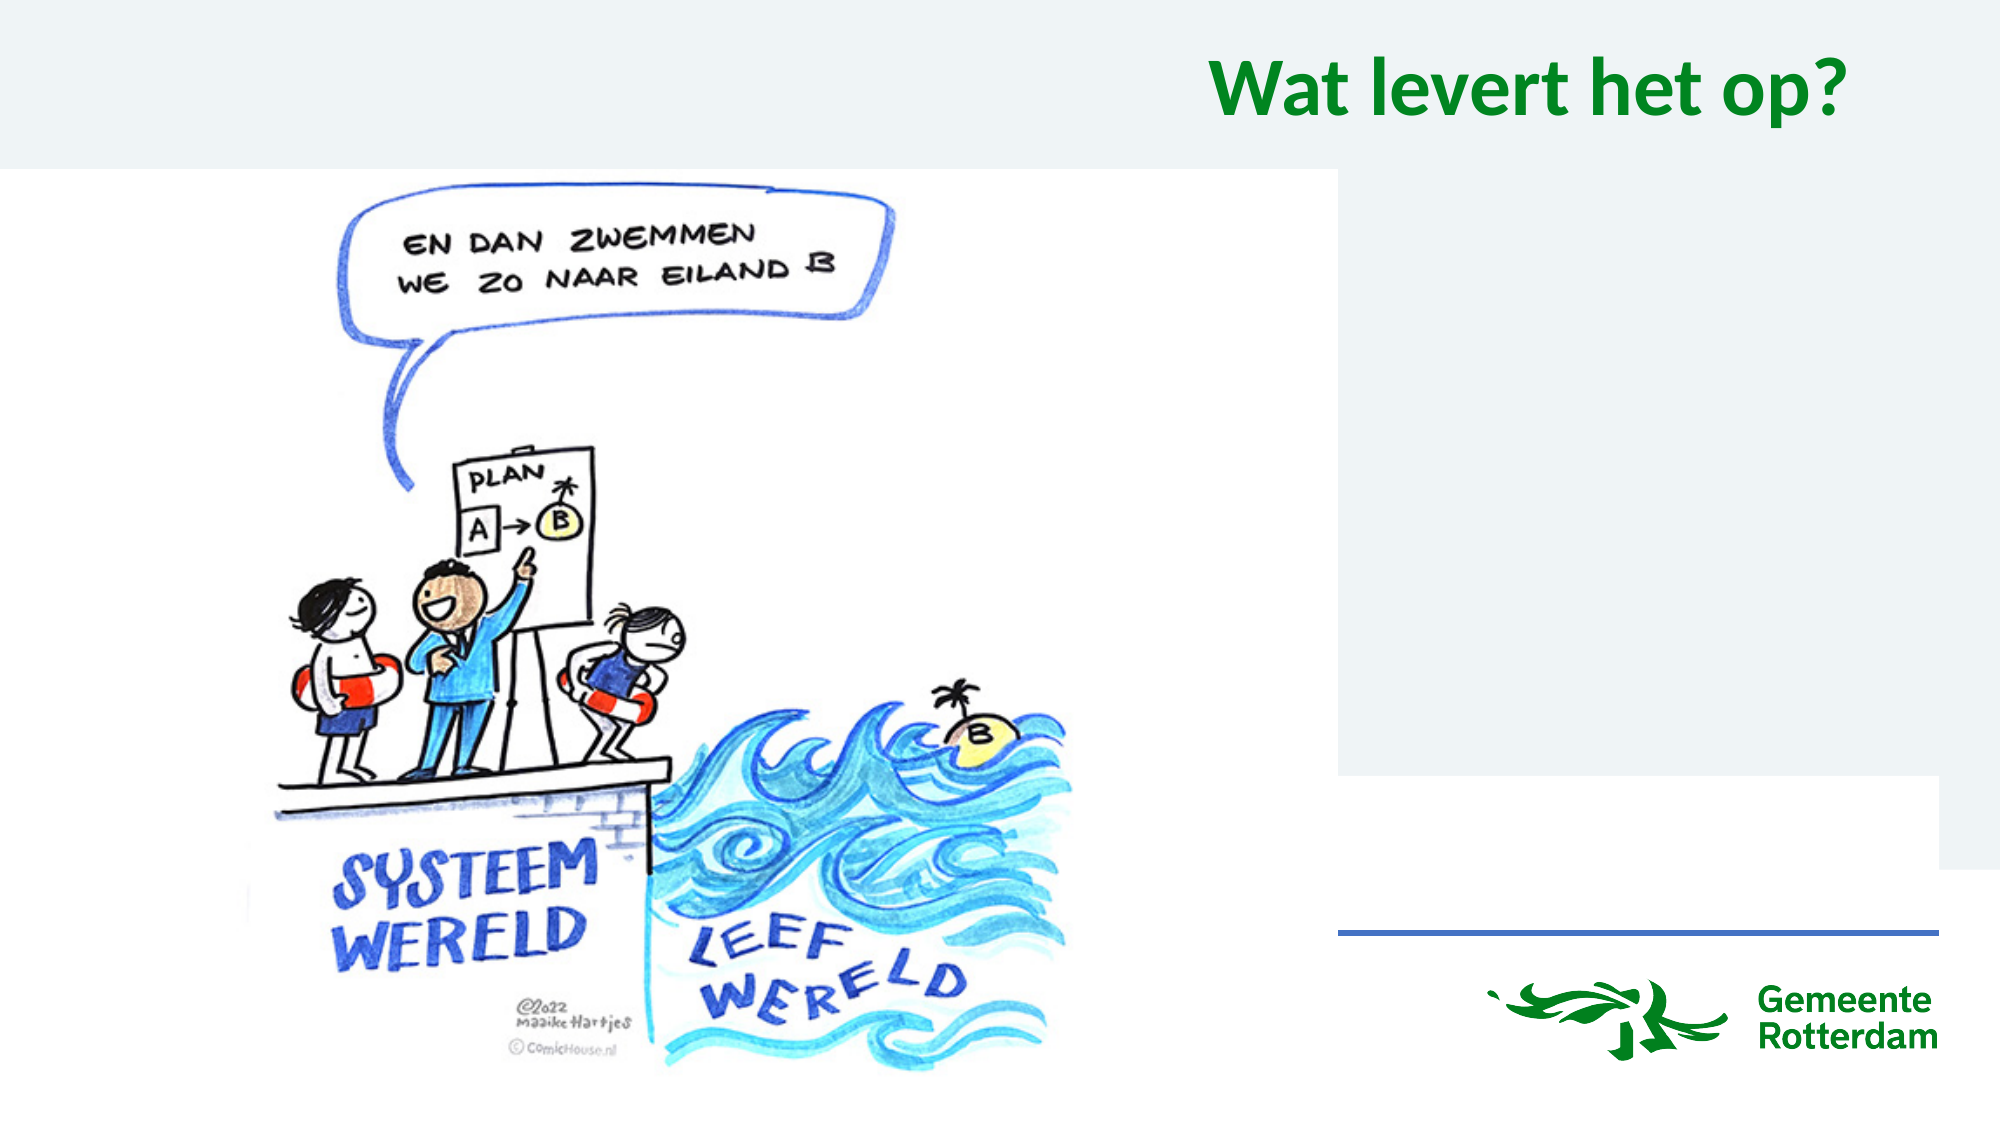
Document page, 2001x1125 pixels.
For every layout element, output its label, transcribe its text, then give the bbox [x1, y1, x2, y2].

picture [1487, 978, 1937, 1061]
text_box Wat levert het op? [1193, 24, 2000, 140]
picture [0, 169, 1339, 1090]
